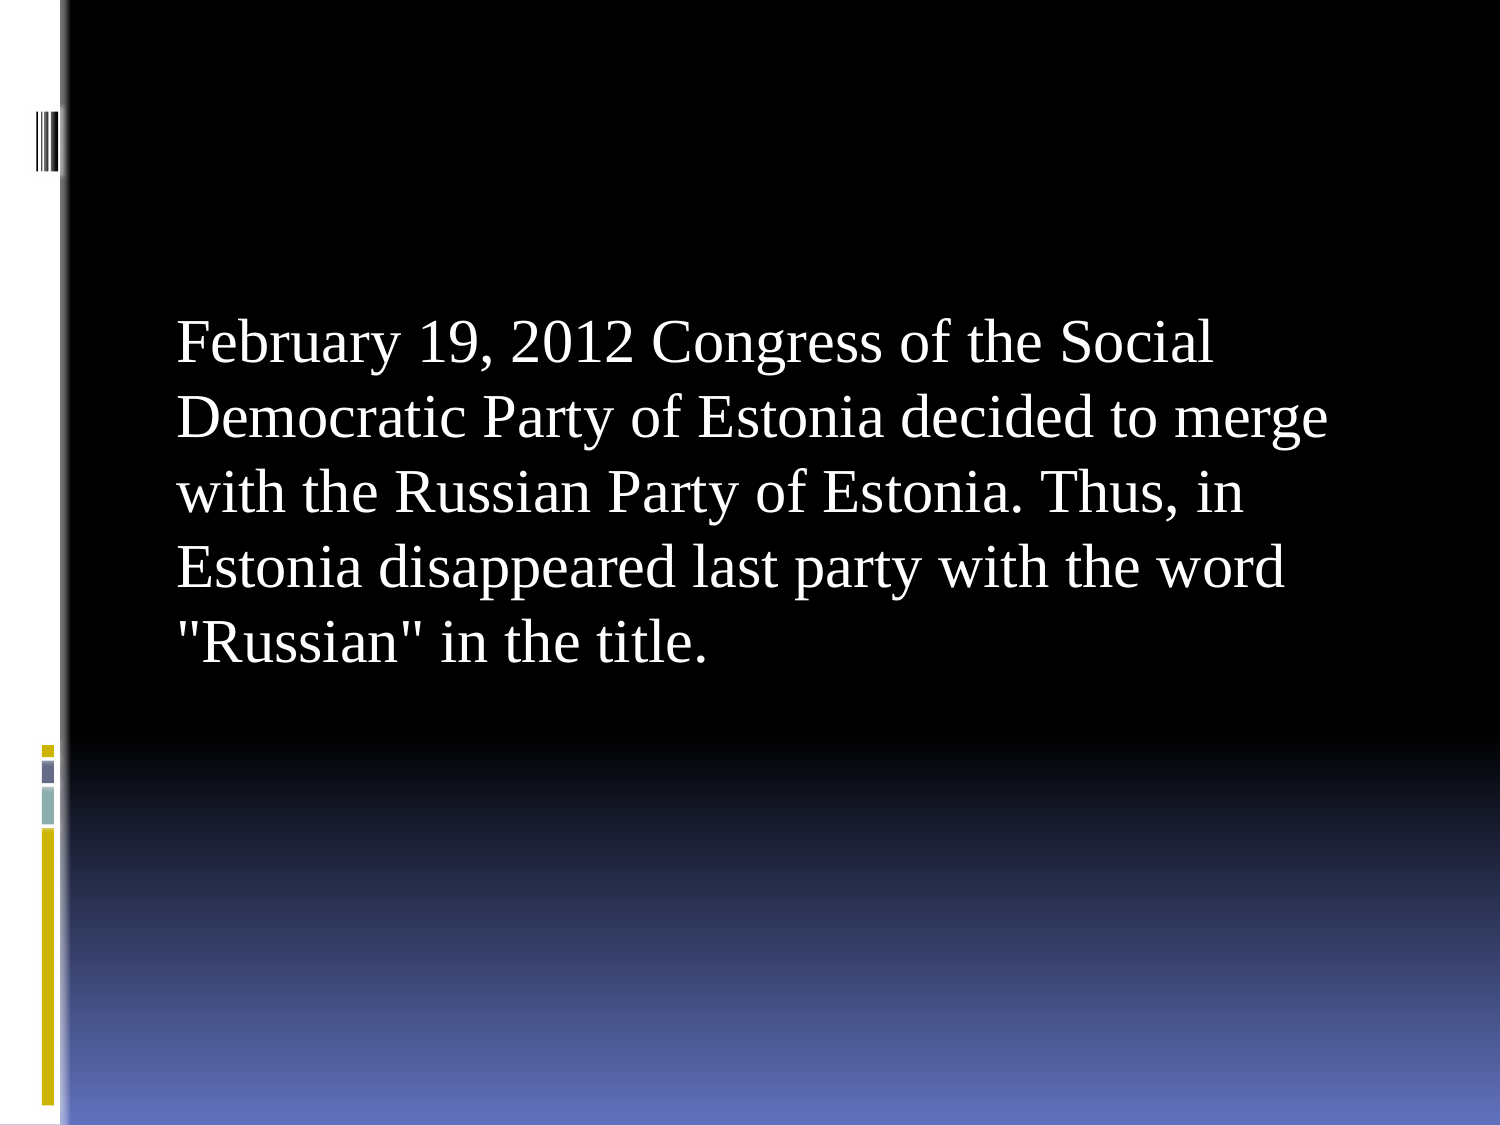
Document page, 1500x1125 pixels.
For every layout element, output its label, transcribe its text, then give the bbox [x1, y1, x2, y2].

list February 19, 2012 Congress of the Social Democratic Party of Estonia decided to merge with the Russian Party of Estonia. Thus, in Estonia disappeared last party with the word "Russian" in the title. [150, 292, 1425, 1043]
